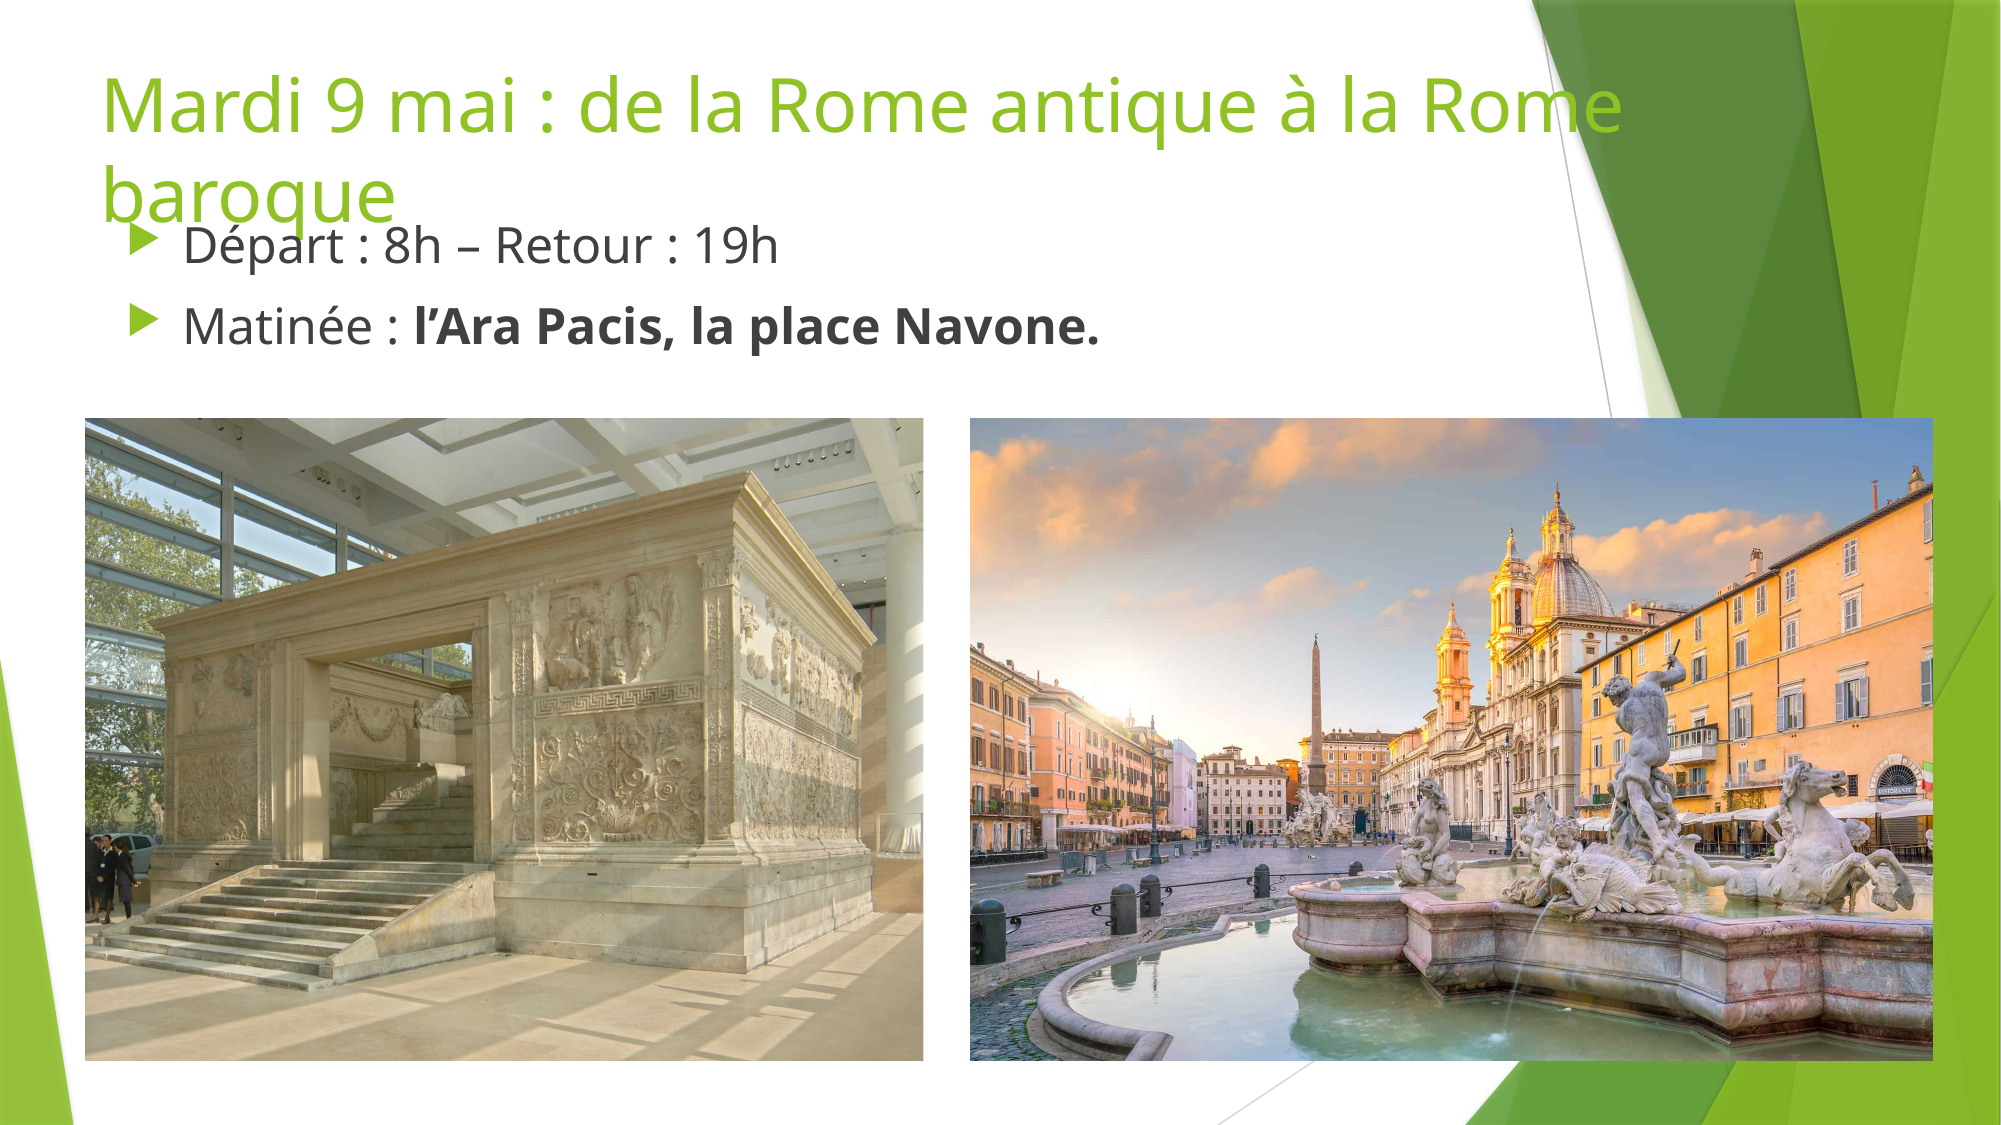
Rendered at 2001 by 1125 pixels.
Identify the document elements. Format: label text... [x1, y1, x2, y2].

title Mardi 9 mai : de la Rome antique à la Rome baroque [85, 50, 1915, 169]
picture [84, 418, 924, 1062]
picture [969, 418, 1934, 1062]
list Départ : 8h – Retour : 19h Matinée : l’Ara Pacis, la place Navone. [111, 206, 1522, 992]
